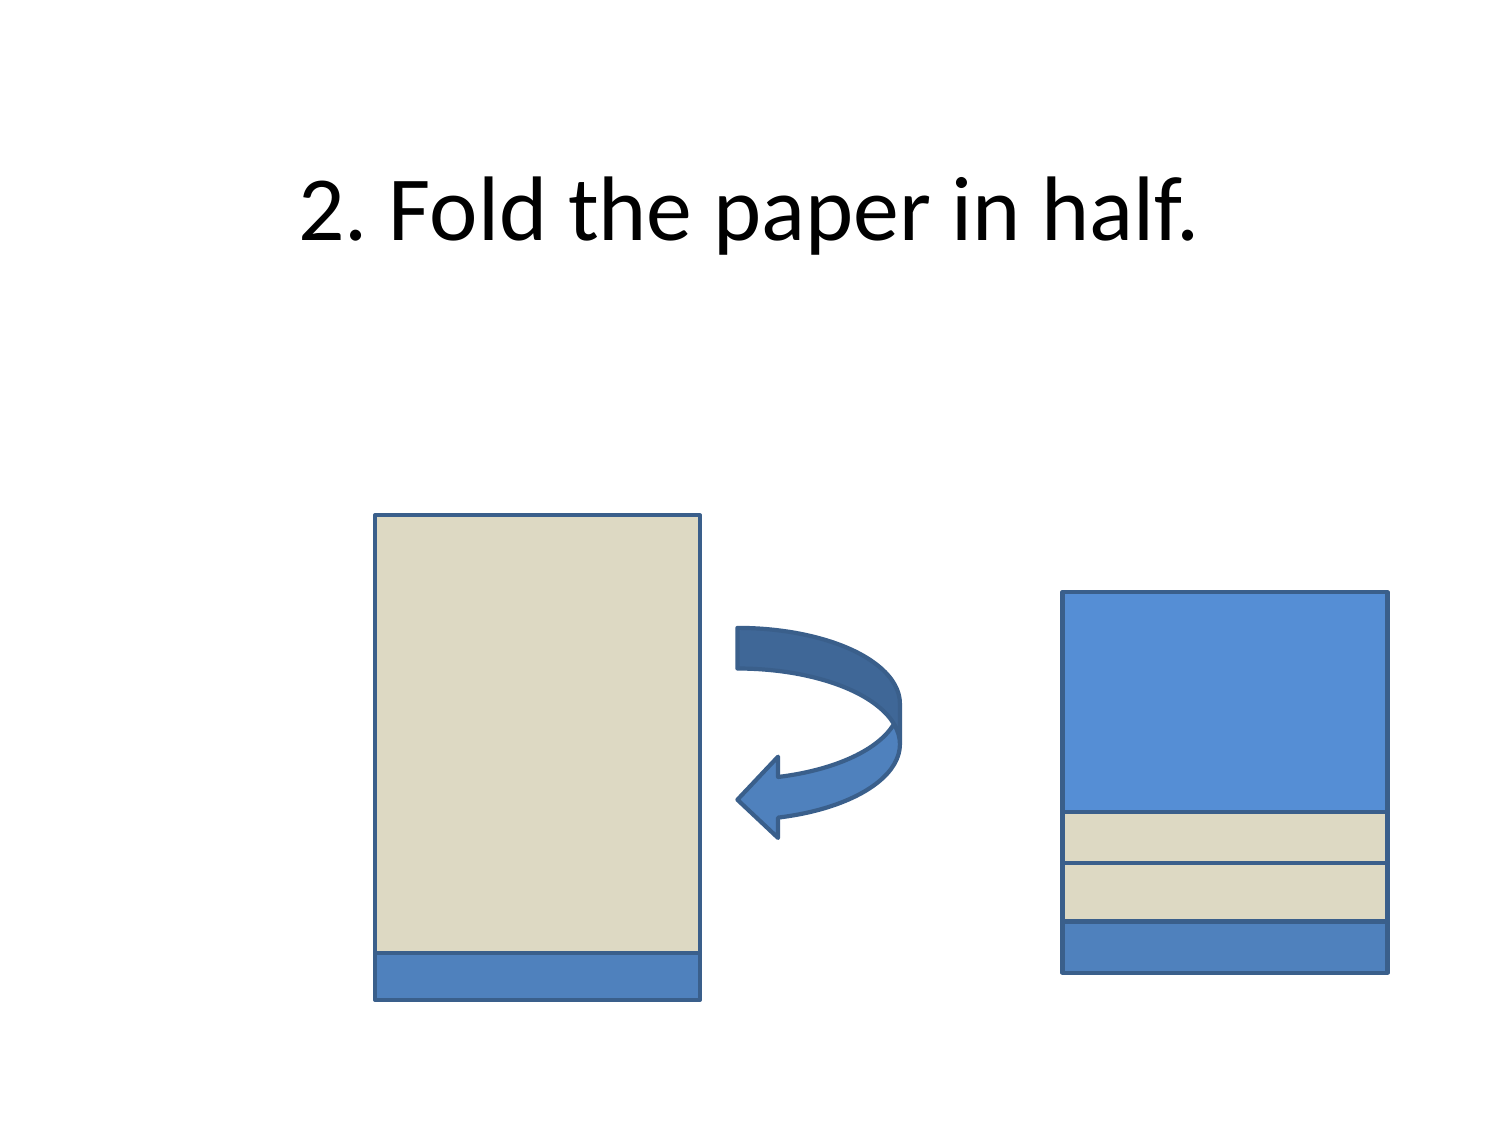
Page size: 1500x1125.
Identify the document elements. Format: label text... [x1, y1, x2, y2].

text_box [1060, 924, 1390, 975]
text_box [735, 625, 903, 840]
text_box [1060, 590, 1390, 814]
text_box [1060, 865, 1390, 924]
text_box [373, 513, 702, 955]
text_box [1060, 814, 1390, 865]
text_box [373, 955, 702, 1002]
title 2. Fold the paper in half. [75, 45, 1425, 363]
